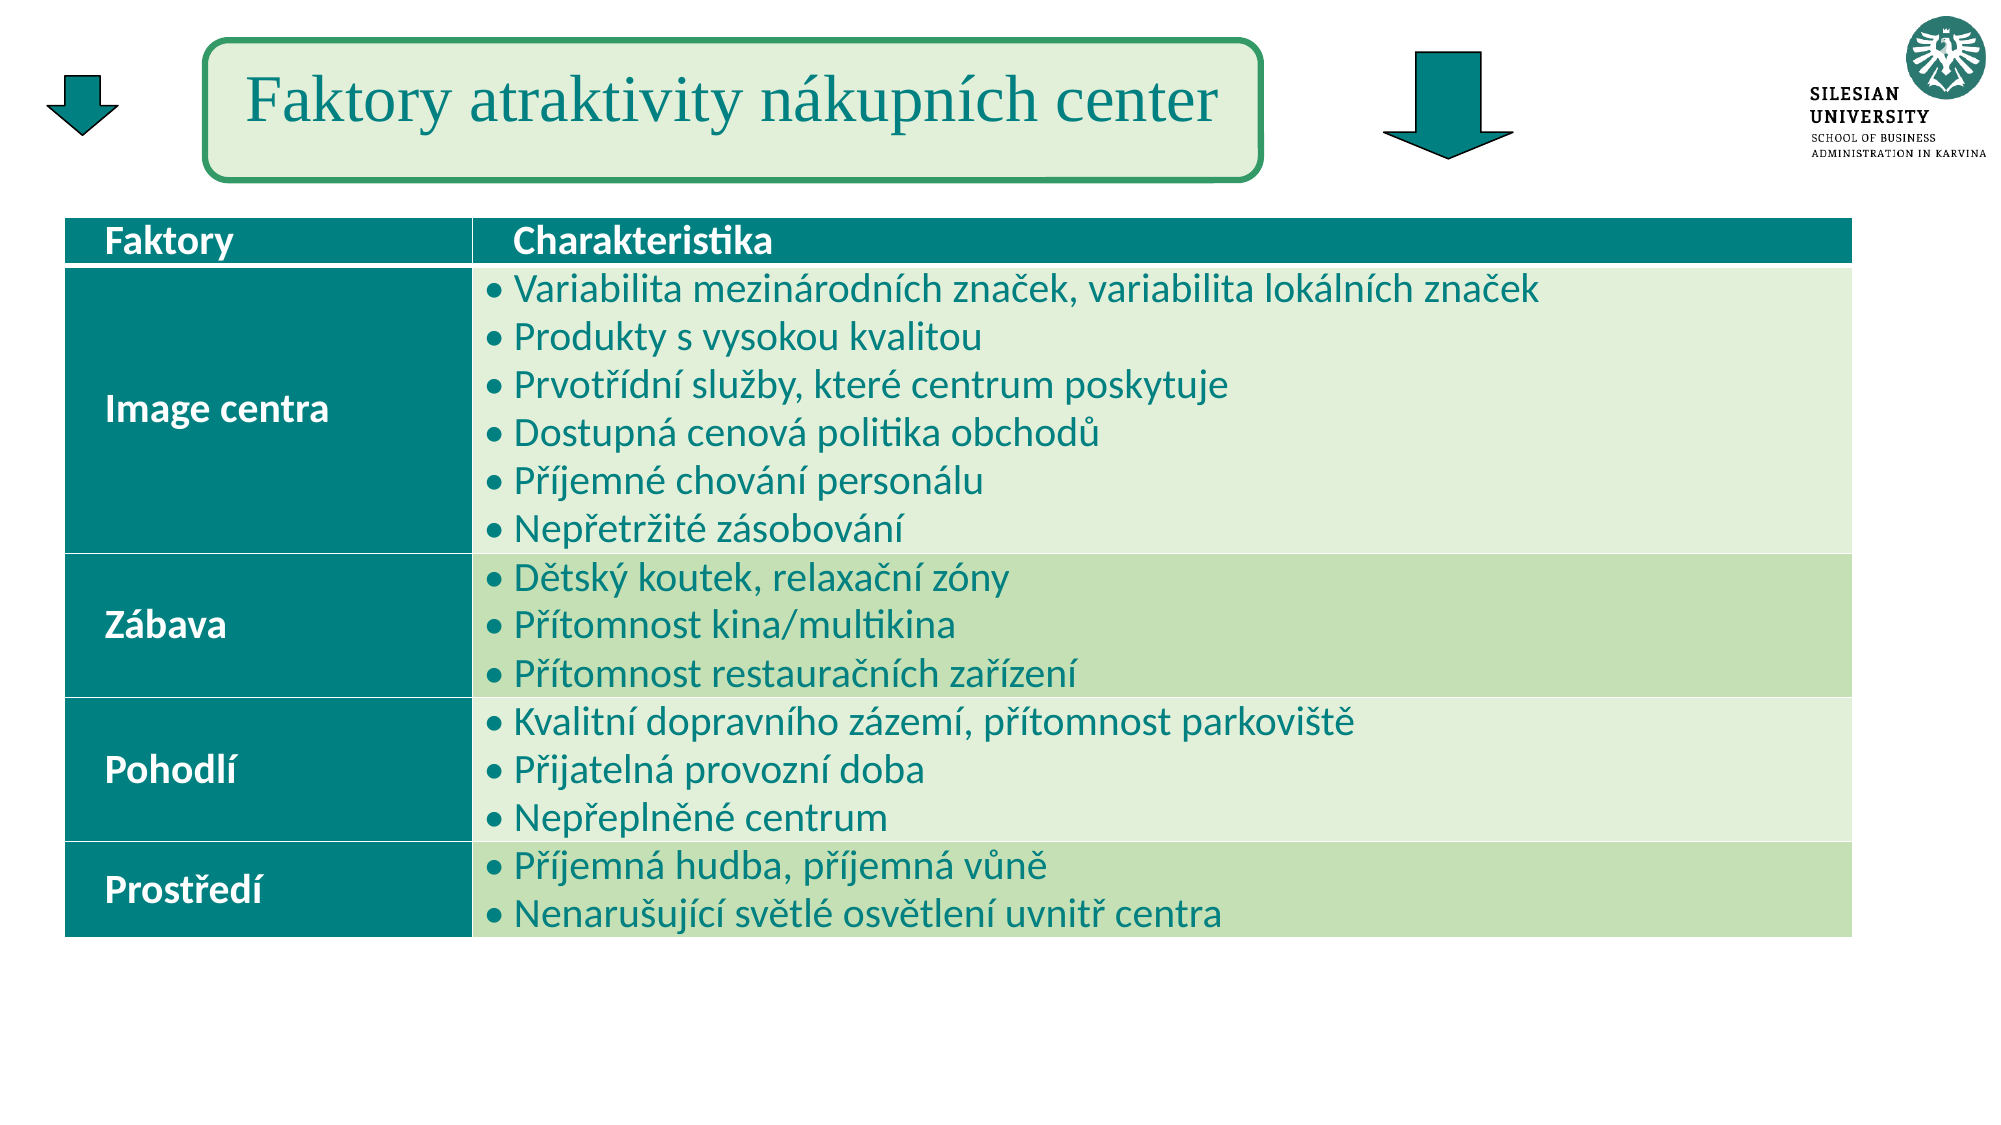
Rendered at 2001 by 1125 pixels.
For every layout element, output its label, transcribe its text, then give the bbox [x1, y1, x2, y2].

text_box [47, 75, 118, 136]
table_cell • Dětský koutek, relaxační zóny • Přítomnost kina/multikina • Přítomnost restauračních zařízení [473, 554, 1852, 697]
table_cell • Kvalitní dopravního zázemí, přítomnost parkoviště • Přijatelná provozní doba • Nepřeplněné centrum [473, 698, 1852, 841]
table_cell Image centra [65, 268, 472, 553]
table_cell Pohodlí [65, 698, 472, 841]
picture [1810, 16, 1986, 157]
table_header Faktory [65, 218, 472, 263]
table_header Charakteristika [473, 218, 1852, 263]
text_box [1383, 52, 1514, 159]
table_cell Zábava [65, 554, 472, 697]
table_cell • Variabilita mezinárodních značek, variabilita lokálních značek • Produkty s vysokou kvalitou • Prvotřídní služby, které centrum poskytuje • Dostupná cenová politika obchodů • Příjemné chování personálu • Nepřetržité zásobování [473, 268, 1852, 553]
table_cell • Příjemná hudba, příjemná vůně • Nenarušující světlé osvětlení uvnitř centra [473, 842, 1852, 937]
table_cell Prostředí [65, 842, 472, 937]
text_box Faktory atraktivity nákupních center [204, 40, 1261, 181]
